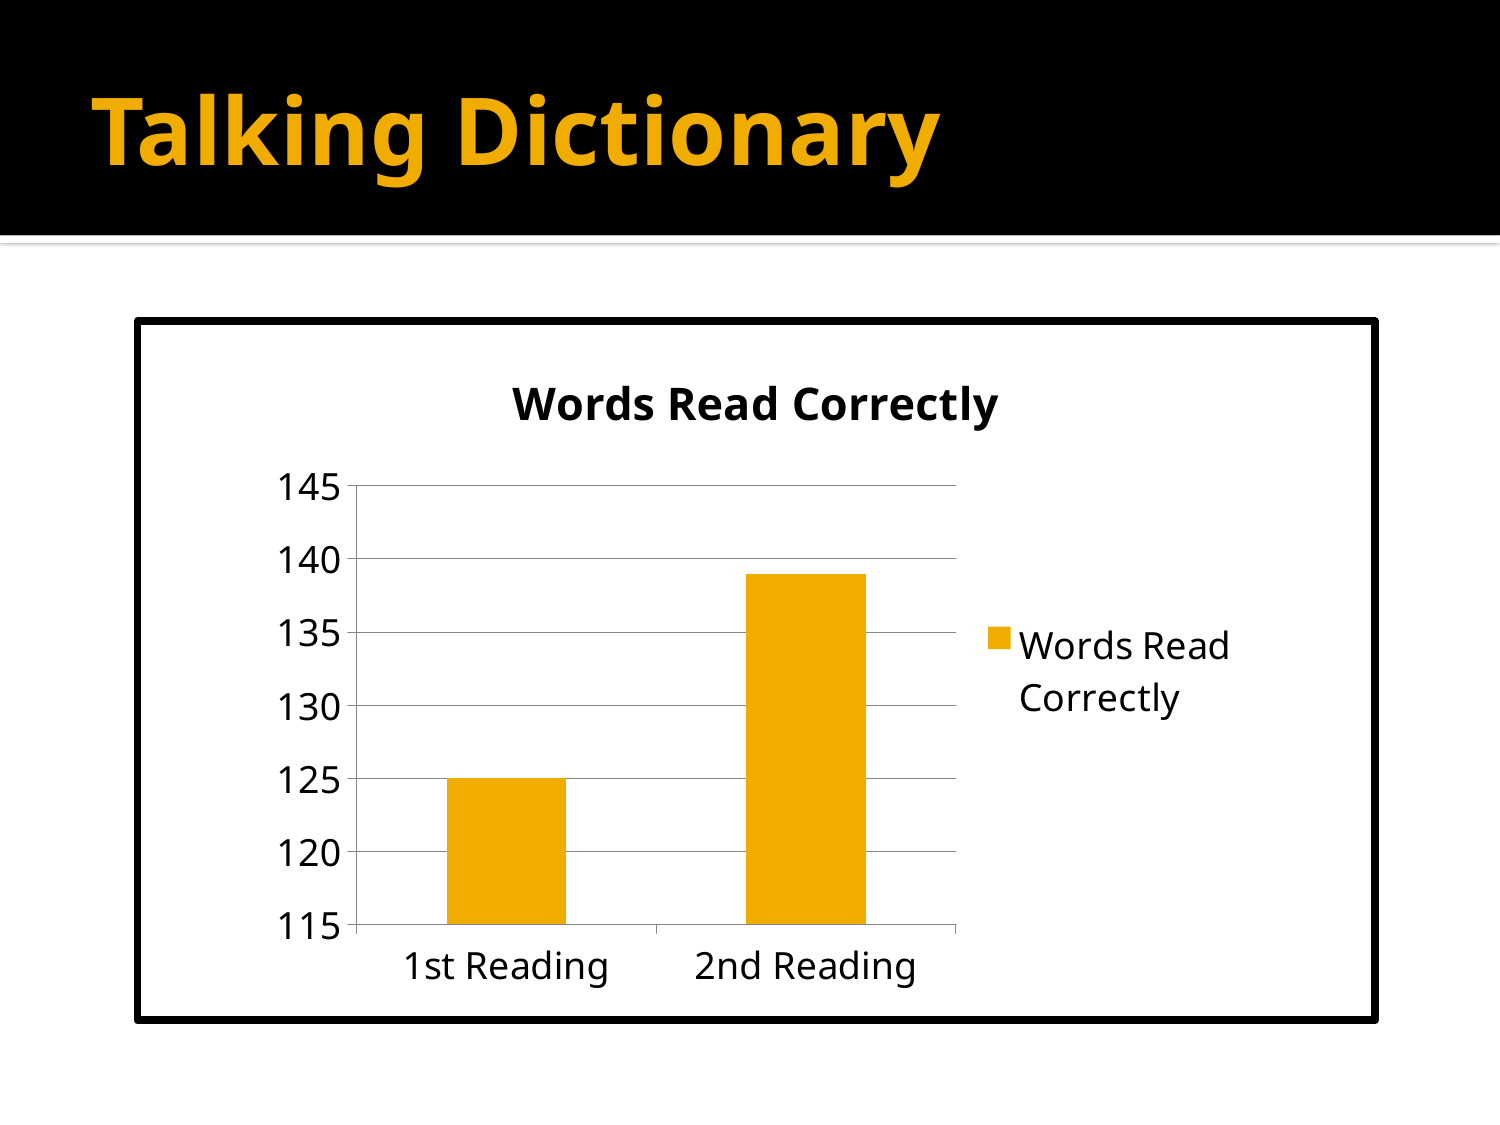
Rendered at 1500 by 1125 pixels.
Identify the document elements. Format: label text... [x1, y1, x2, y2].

chart [256, 337, 1257, 1005]
text_box [134, 317, 1379, 1024]
title Talking Dictionary [75, 25, 1425, 231]
